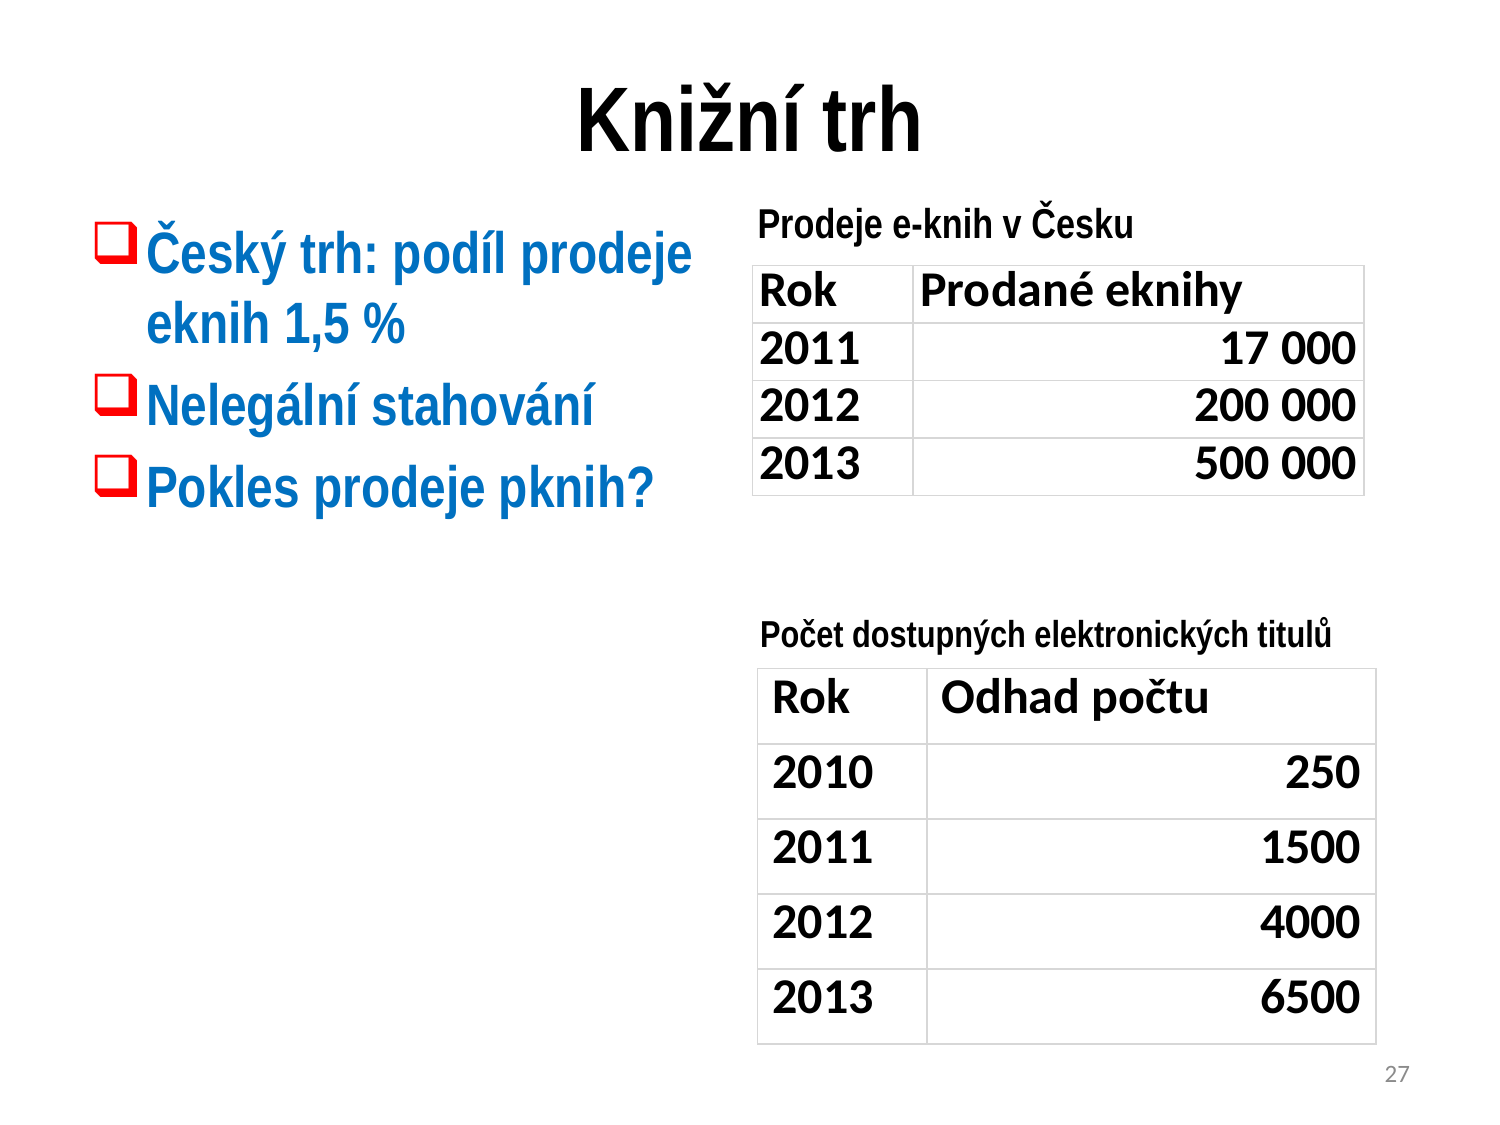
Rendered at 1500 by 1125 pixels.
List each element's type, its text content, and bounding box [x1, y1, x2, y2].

table_header Prodané eknihy [914, 266, 1363, 322]
table_cell 2011 [753, 324, 912, 380]
table_header Rok [753, 266, 912, 322]
slide_number 27 [1074, 1042, 1425, 1103]
table_cell 2010 [758, 745, 926, 818]
title Knižní trh [75, 45, 1425, 185]
table_header Rok [758, 669, 926, 743]
table_cell 2013 [758, 970, 926, 1043]
table_cell 2012 [753, 381, 912, 437]
text_box Prodeje e-knih v Česku [757, 196, 1135, 247]
table_cell 2011 [758, 820, 926, 893]
table_cell 200 000 [914, 381, 1363, 437]
table_cell 250 [928, 745, 1375, 818]
table_header Odhad počtu [928, 669, 1375, 743]
text_box Počet dostupných elektronických titulů [760, 609, 1333, 655]
list Český trh: podíl prodeje eknih 1,5 % Nelegální stahování Pokles prodeje pknih? [75, 208, 738, 1071]
table_cell 4000 [928, 895, 1375, 968]
table_cell 500 000 [914, 439, 1363, 495]
table_cell 6500 [928, 970, 1375, 1043]
table_cell 17 000 [914, 324, 1363, 380]
table_cell 1500 [928, 820, 1375, 893]
table_cell 2012 [758, 895, 926, 968]
table_cell 2013 [753, 439, 912, 495]
